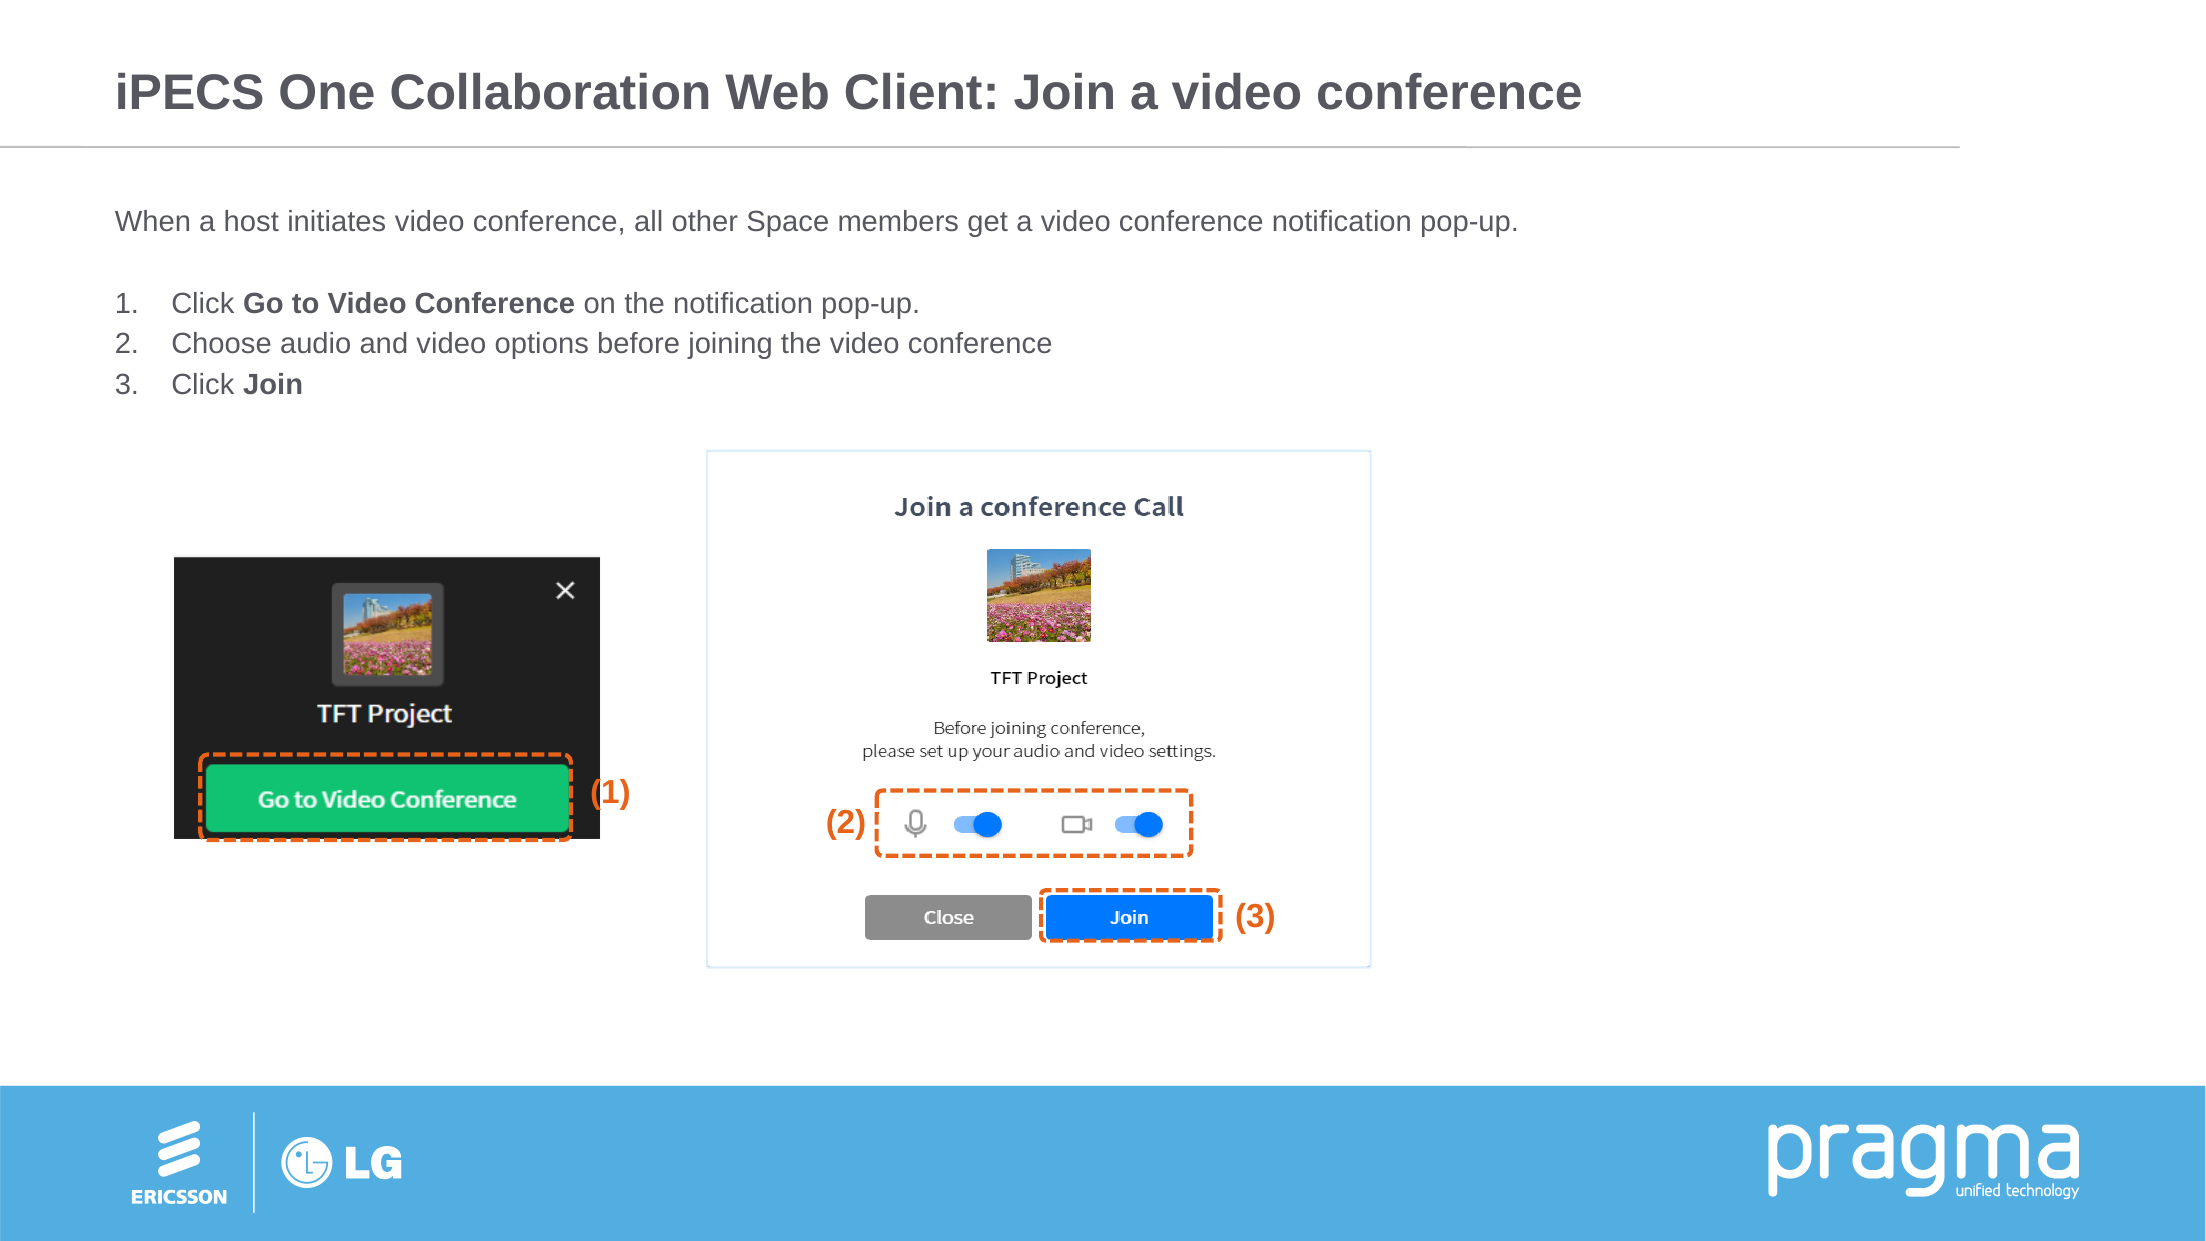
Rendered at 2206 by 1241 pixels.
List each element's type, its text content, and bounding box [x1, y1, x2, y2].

text_box When a host initiates video conference, all other Space members get a video conference notification pop-up. Click Go to Video Conference on the notification pop-up. Choose audio and video options before joining the video conference Click Join [99, 194, 1575, 426]
title iPECS One Collaboration Web Client: Join a video conference [100, 52, 2086, 145]
text_box (1) [605, 762, 650, 818]
picture [0, 0, 2206, 1241]
